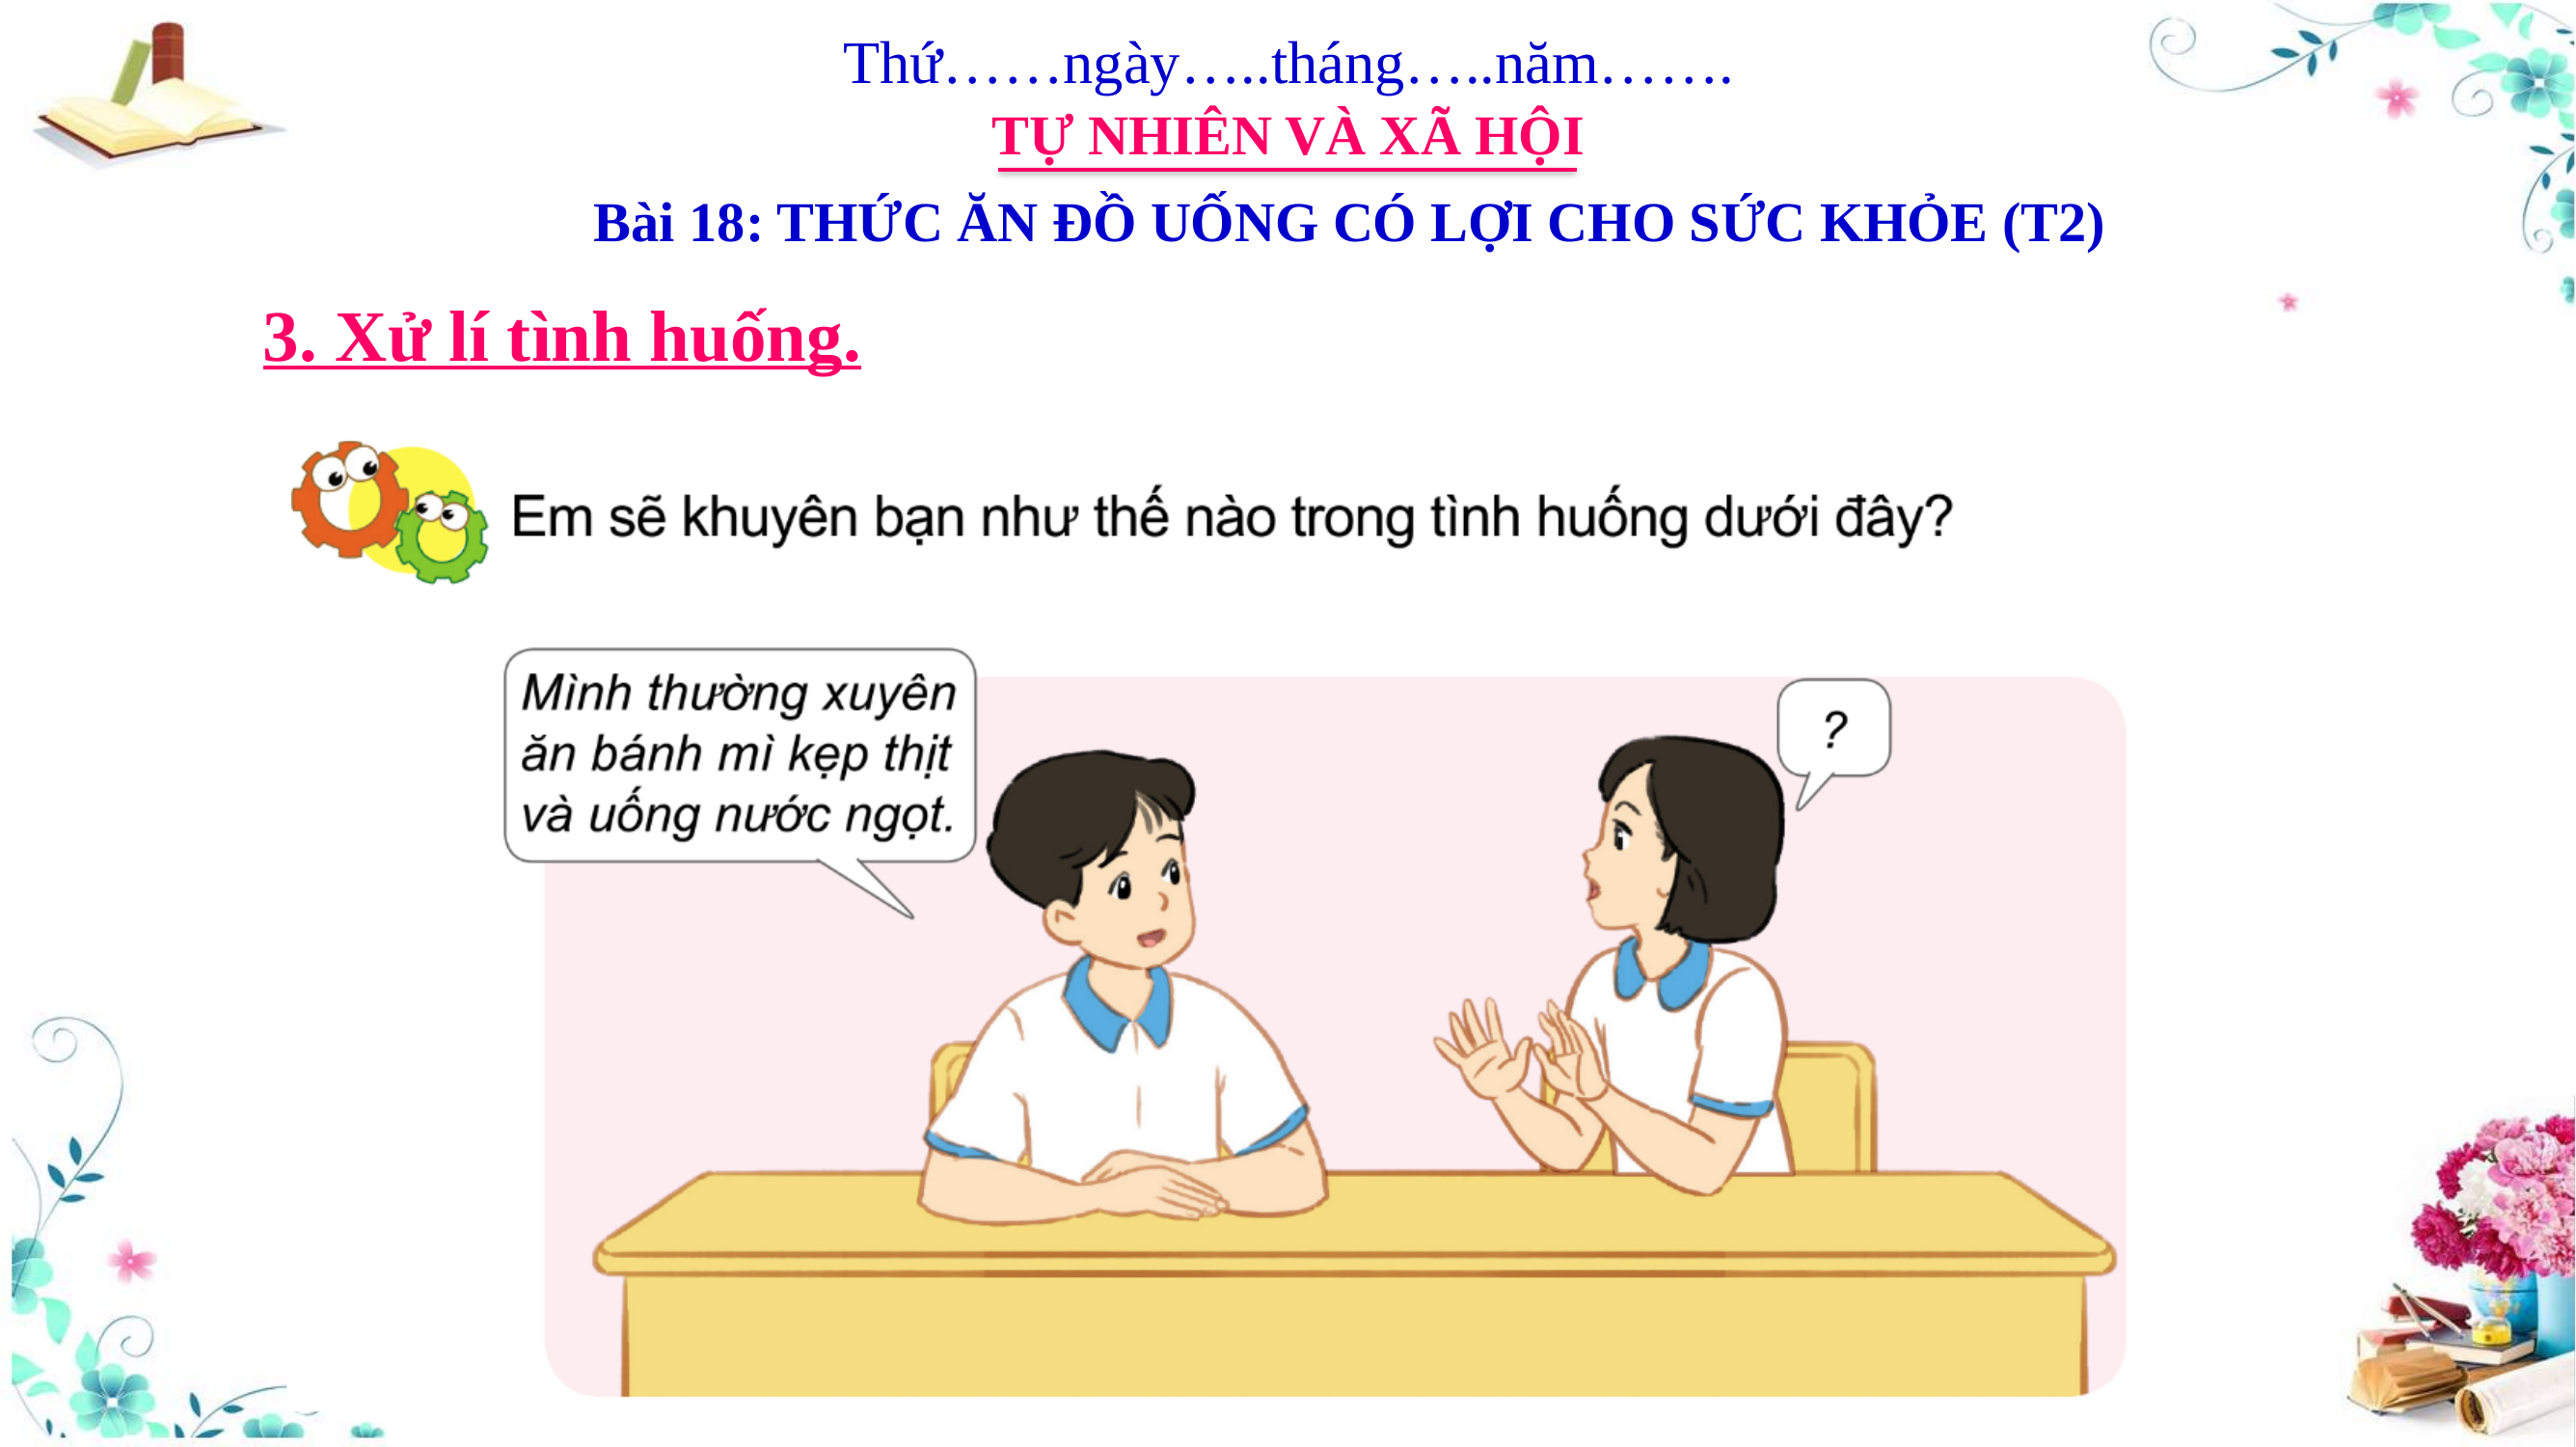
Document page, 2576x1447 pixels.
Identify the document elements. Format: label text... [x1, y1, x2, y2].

text_box Bài 18: THỨC ĂN ĐỒ UỐNG CÓ LỢI CHO SỨC KHỎE (T2) [556, 173, 2144, 264]
picture [0, 0, 2576, 1447]
text_box 3. Xử lí tình huống. [249, 282, 2362, 384]
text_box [824, 15, 1755, 175]
